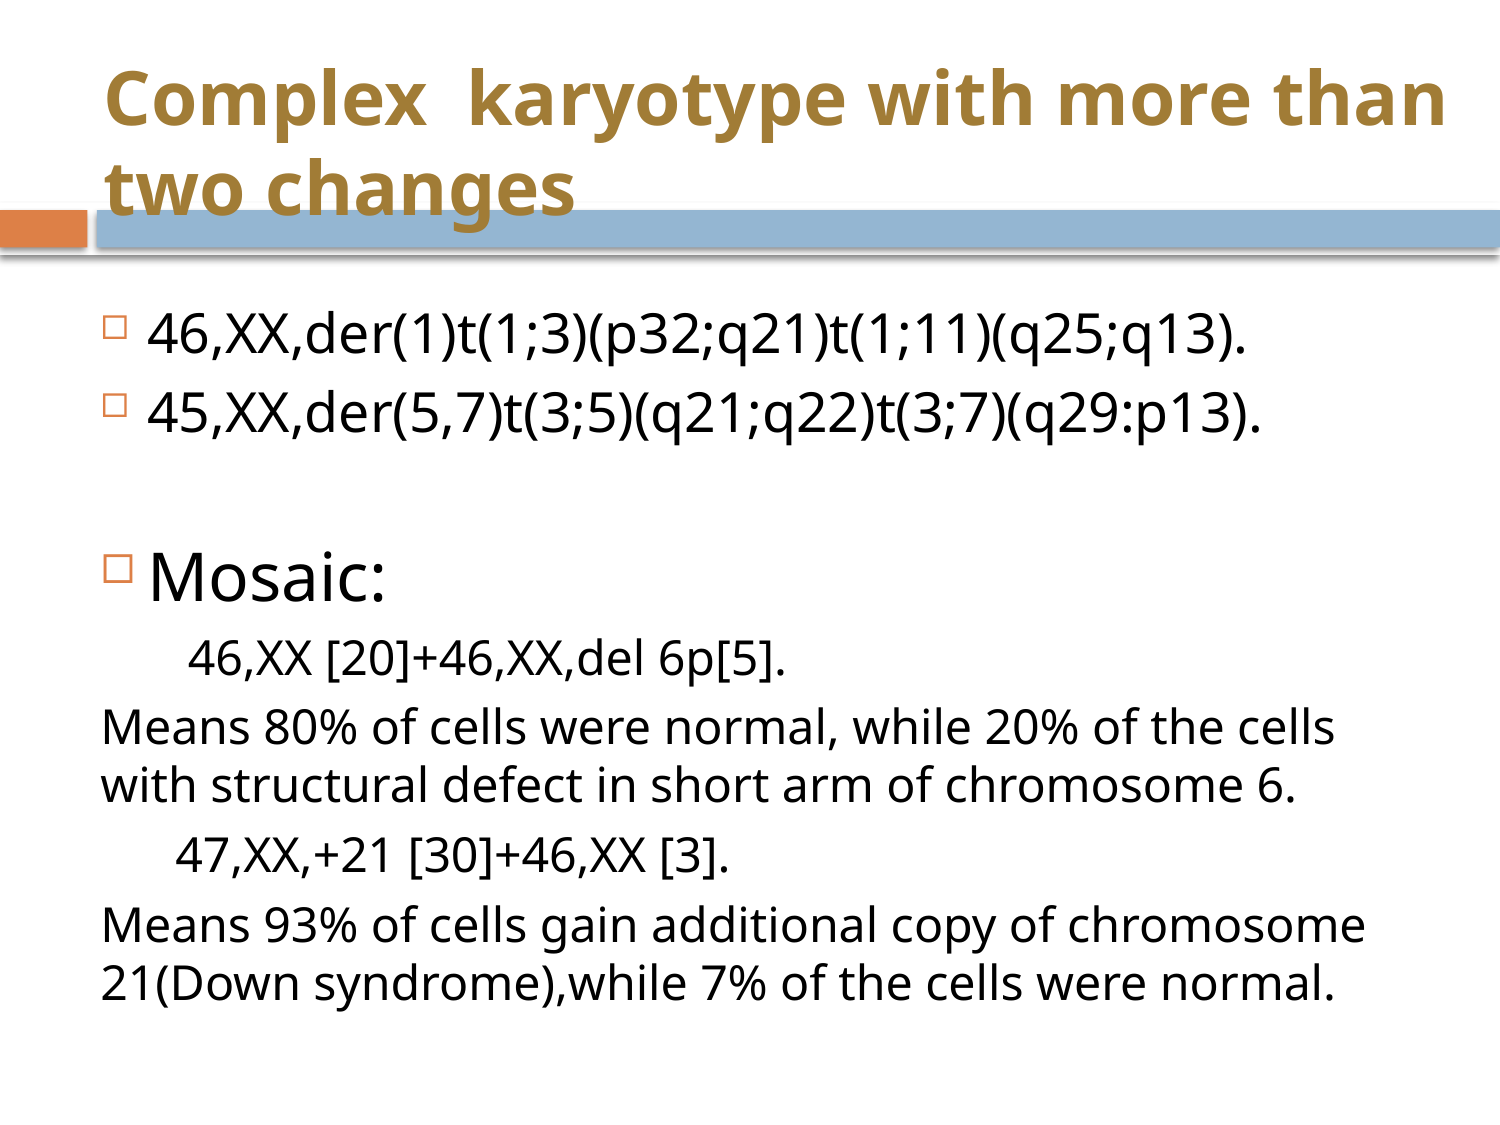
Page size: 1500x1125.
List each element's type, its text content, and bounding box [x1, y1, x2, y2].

text_box Complex karyotype with more than two changes [88, 42, 1500, 238]
list 46,XX,der(1)t(1;3)(p32;q21)t(1;11)(q25;q13). 45,XX,der(5,7)t(3;5)(q21;q22)t(3;7)(q29:p13). Mosaic: 46,XX [20]+46,XX,del 6p[5]. Means 80% of cells were normal, while 20% of the cells with structural defect in short arm of chromosome 6. 47,XX,+21 [30]+46,XX [3]. Means 93% of cells gain additional copy of chromosome 21(Down syndrome),while 7% of the cells were normal. [85, 290, 1423, 1029]
